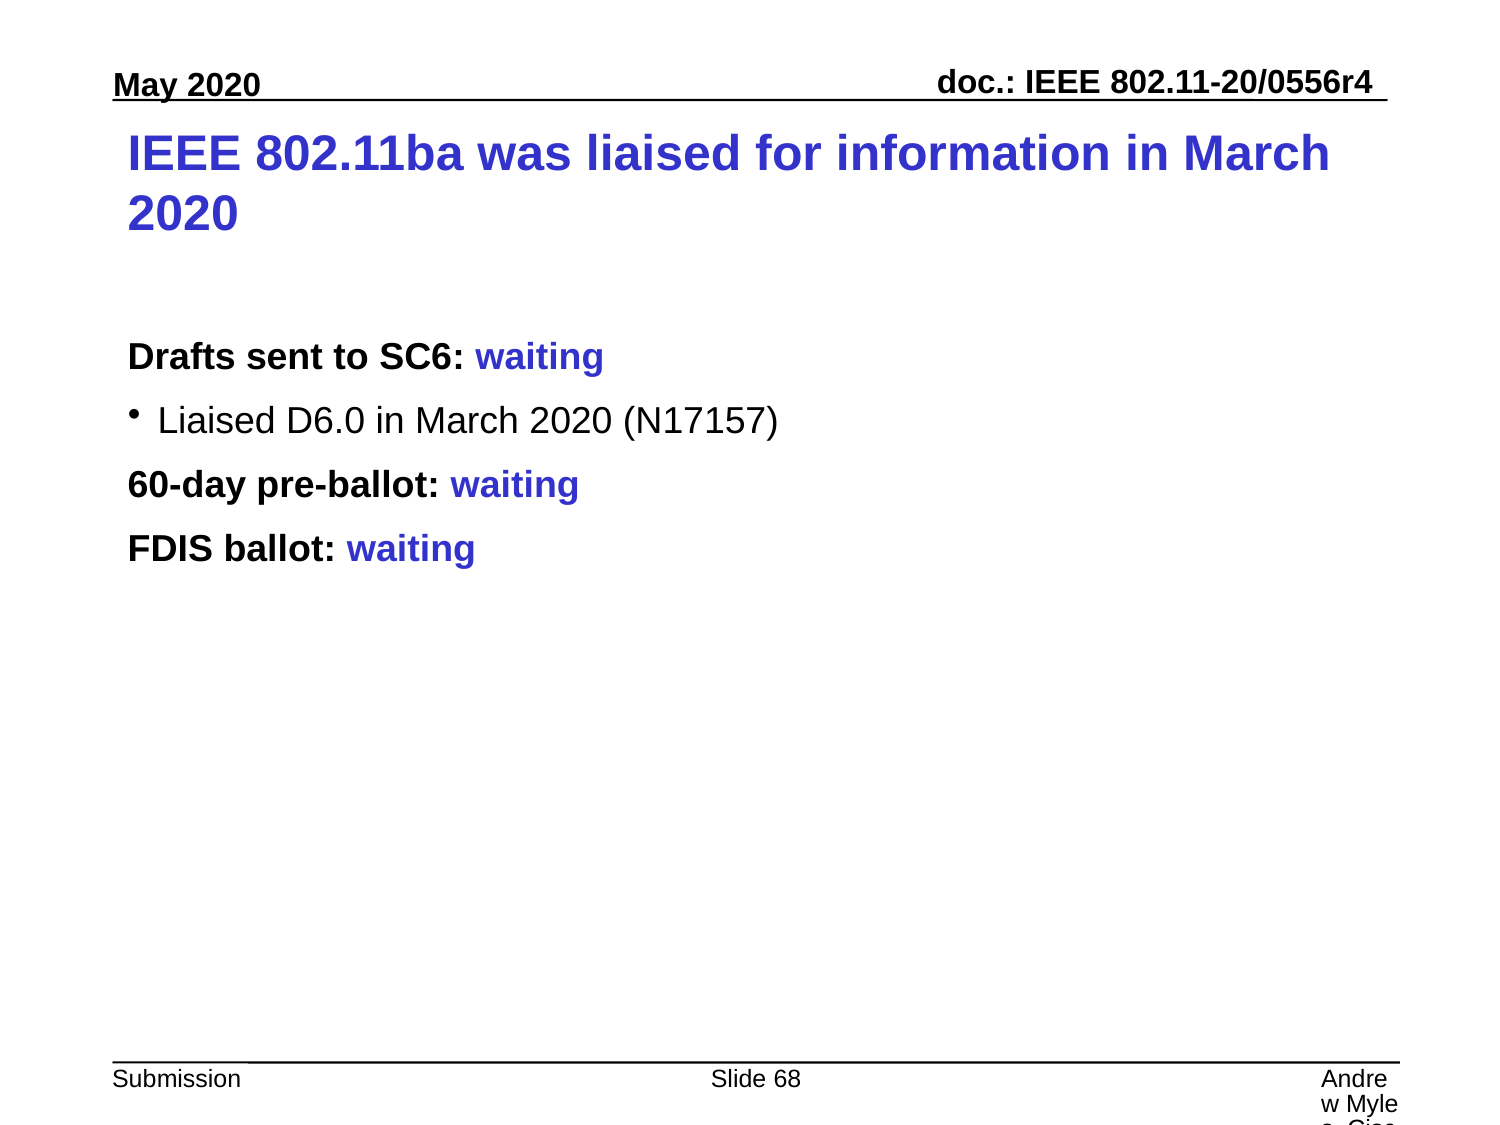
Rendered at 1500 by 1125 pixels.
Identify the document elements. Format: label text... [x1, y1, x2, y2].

footer Andrew Myles, Cisco [1320, 1061, 1402, 1093]
title IEEE 802.11ba was liaised for information in March 2020 [112, 112, 1388, 288]
slide_number Slide 68 [709, 1061, 803, 1093]
list Drafts sent to SC6: waiting Liaised D6.0 in March 2020 (N17157) 60-day pre-ballot: waiting FDIS ballot: waiting [112, 324, 1388, 1000]
